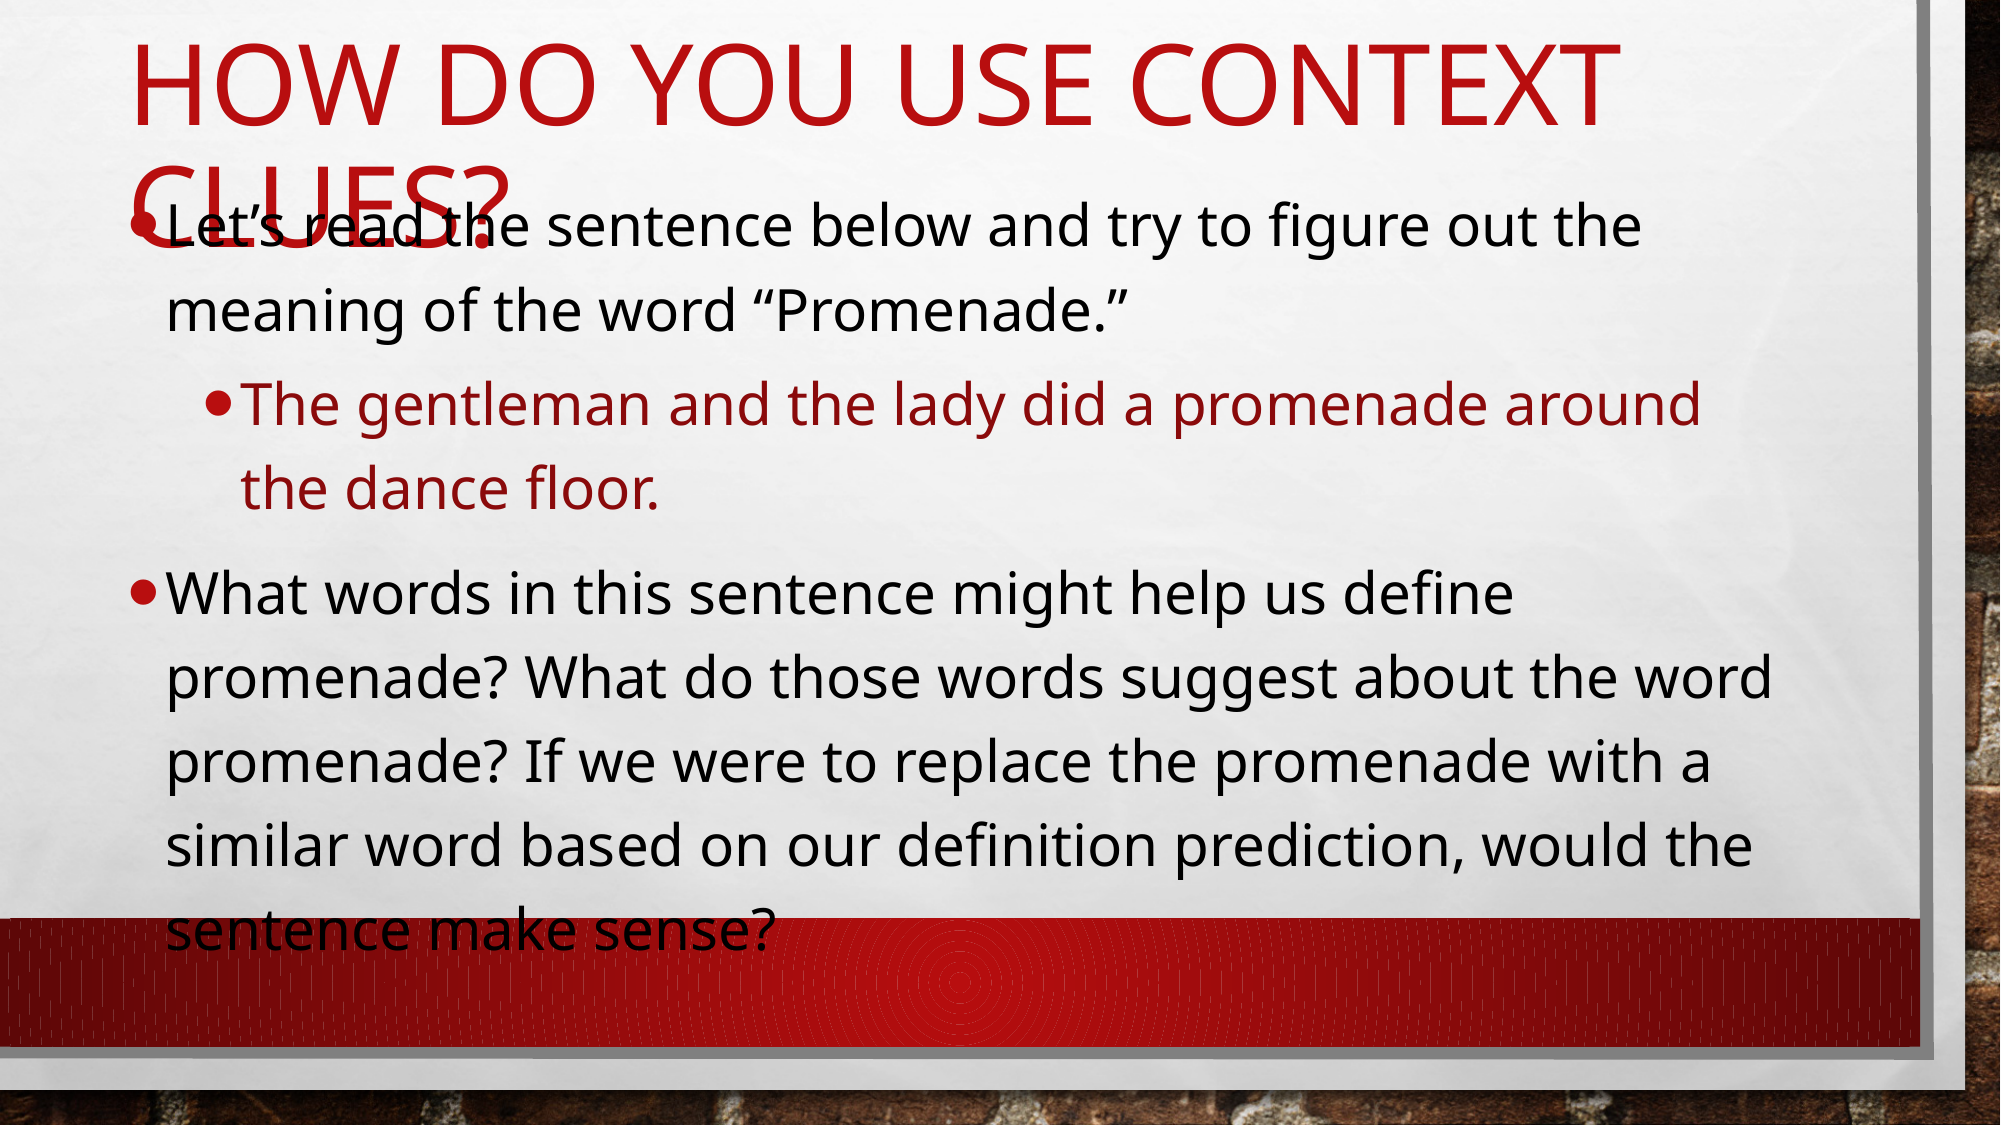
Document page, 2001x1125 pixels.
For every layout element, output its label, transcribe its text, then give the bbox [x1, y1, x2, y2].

picture [0, 0, 2000, 1125]
title How do you use Context Clues? [112, 55, 1818, 245]
list Let’s read the sentence below and try to figure out the meaning of the word “Promenade.” The gentleman and the lady did a promenade around the dance floor. What words in this sentence might help us define promenade? What do those words suggest about the word promenade? If we were to replace the promenade with a similar word based on our definition prediction, would the sentence make sense? [112, 296, 1818, 840]
